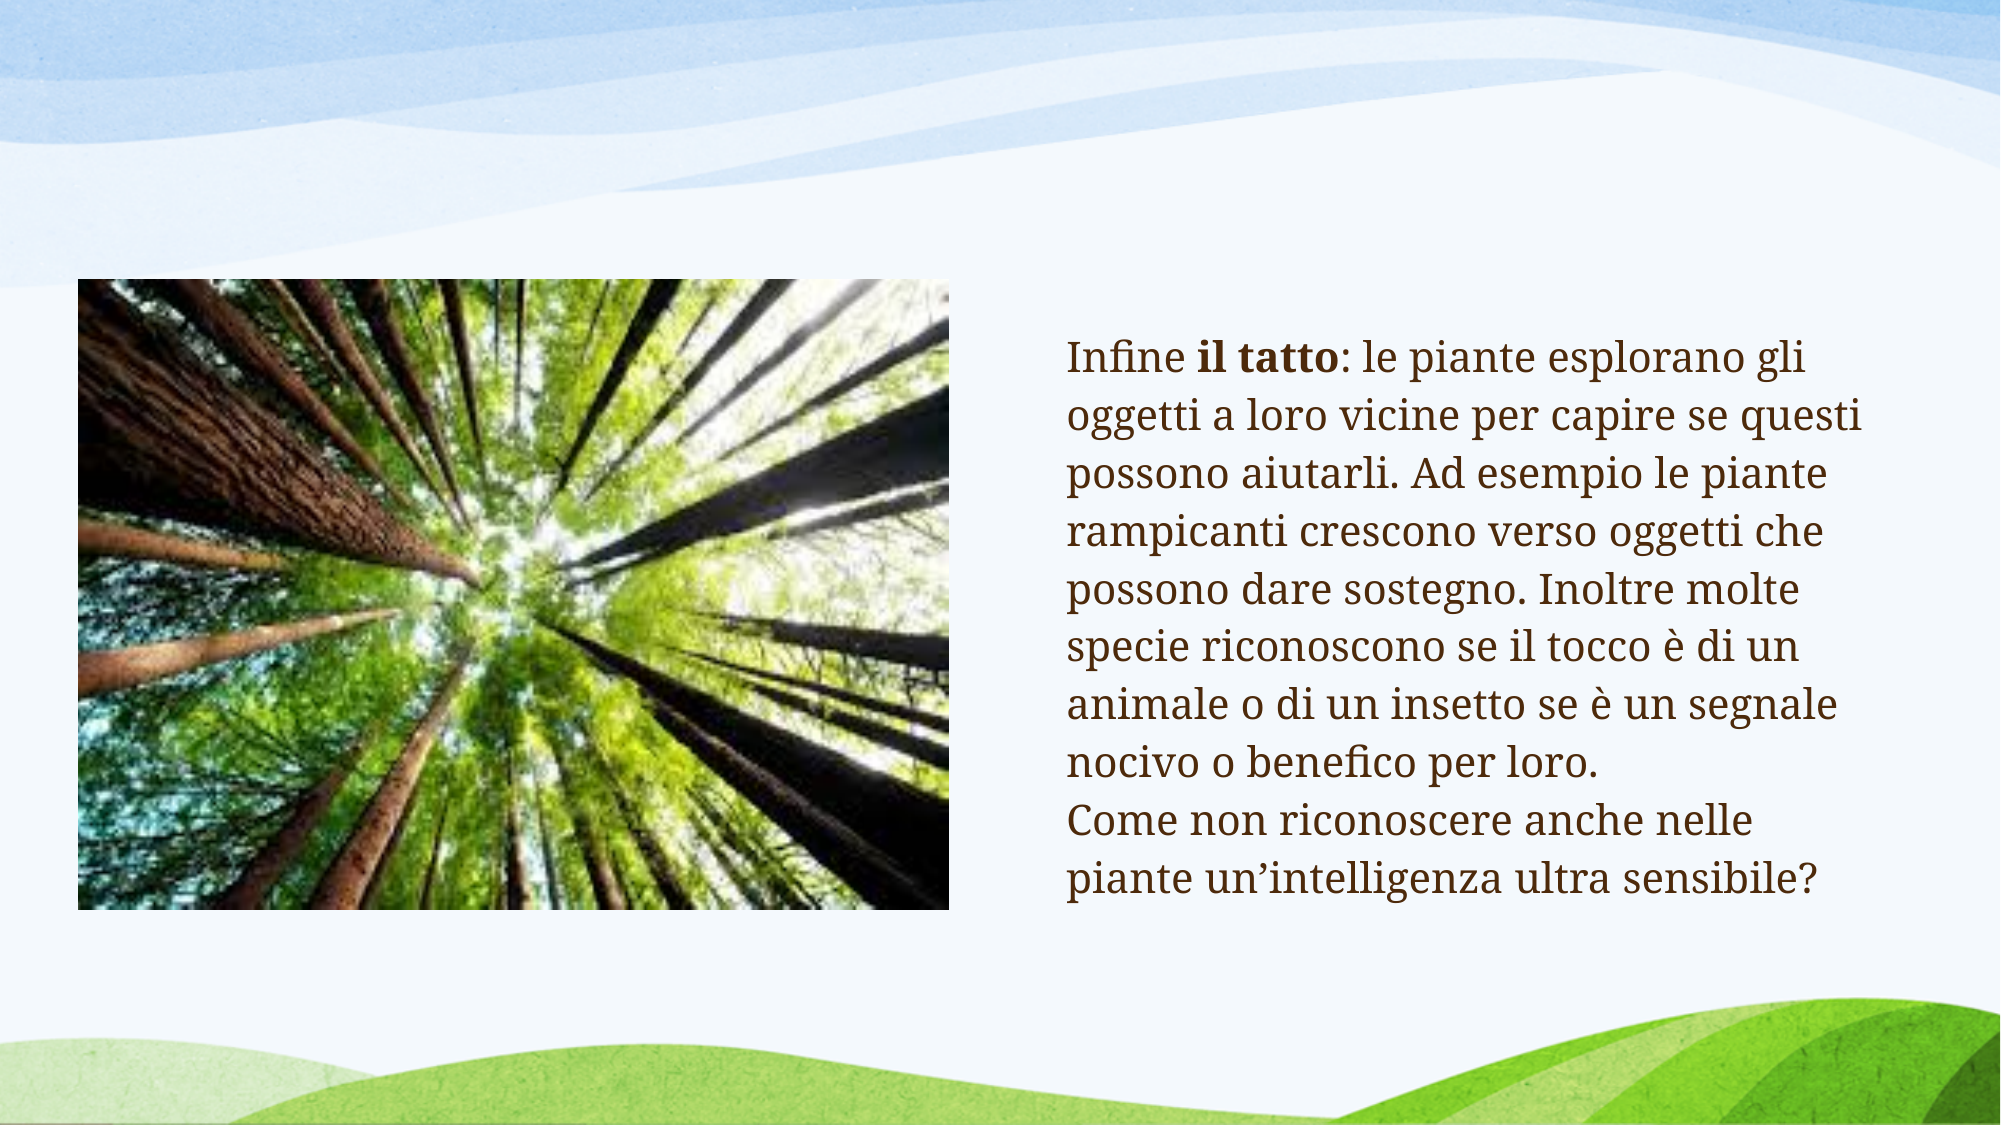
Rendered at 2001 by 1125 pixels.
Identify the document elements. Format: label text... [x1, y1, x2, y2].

title Infine il tatto: le piante esplorano gli oggetti a loro vicine per capire se questi possono aiutarli. Ad esempio le piante rampicanti crescono verso oggetti che possono dare sostegno. Inoltre molte specie riconoscono se il tocco è di un animale o di un insetto se è un segnale nocivo o benefico per loro. Come non riconoscere anche nelle piante un’intelligenza ultra sensibile? [1051, 257, 1881, 910]
picture [0, 0, 2001, 1125]
